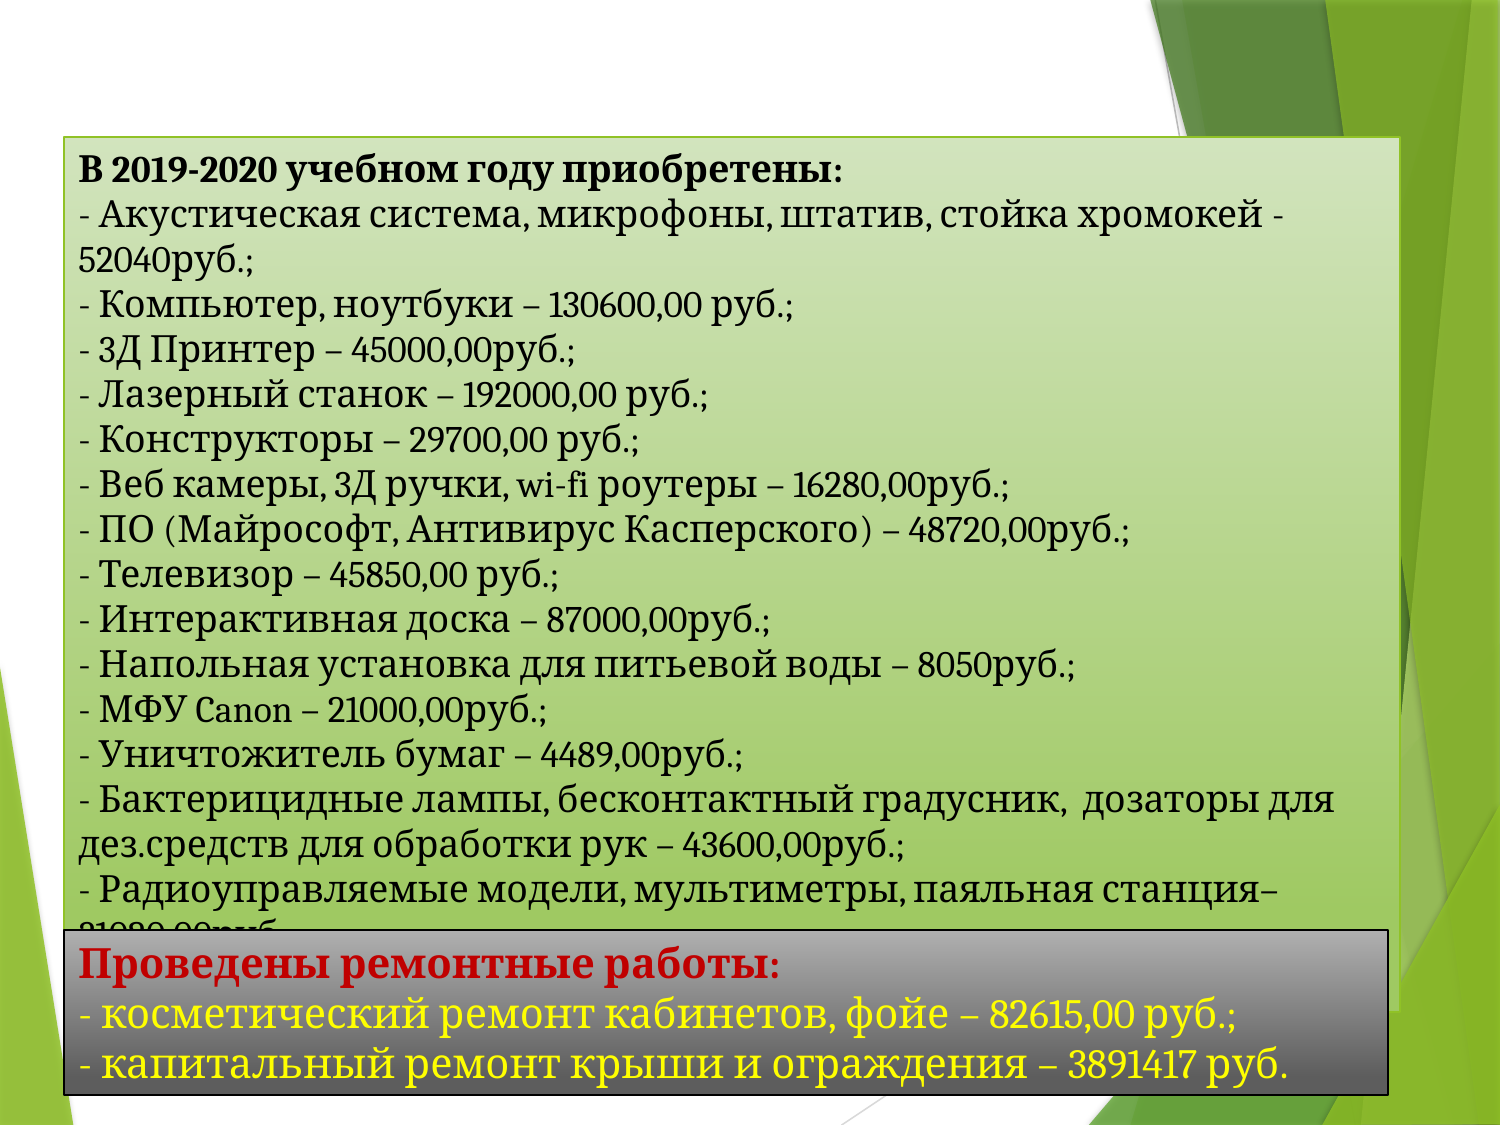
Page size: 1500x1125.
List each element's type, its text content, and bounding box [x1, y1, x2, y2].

text_box В 2019-2020 учебном году приобретены: - Акустическая система, микрофоны, штатив, стойка хромокей -52040руб.; - Компьютер, ноутбуки – 130600,00 руб.; - 3Д Принтер – 45000,00руб.; - Лазерный станок – 192000,00 руб.; - Конструкторы – 29700,00 руб.; - Веб камеры, 3Д ручки, wi-fi роутеры – 16280,00руб.; - ПО (Майрософт, Антивирус Касперского) – 48720,00руб.; - Телевизор – 45850,00 руб.; - Интерактивная доска – 87000,00руб.; - Напольная установка для питьевой воды – 8050руб.; - МФУ Canon – 21000,00руб.; - Уничтожитель бумаг – 4489,00руб.; - Бактерицидные лампы, бесконтактный градусник, дозаторы для дез.средств для обработки рук – 43600,00руб.; - Радиоуправляемые модели, мультиметры, паяльная станция–31020,00руб. [63, 136, 1401, 1013]
text_box Проведены ремонтные работы: - косметический ремонт кабинетов, фойе – 82615,00 руб.; - капитальный ремонт крыши и ограждения – 3891417 руб. [63, 929, 1389, 1096]
